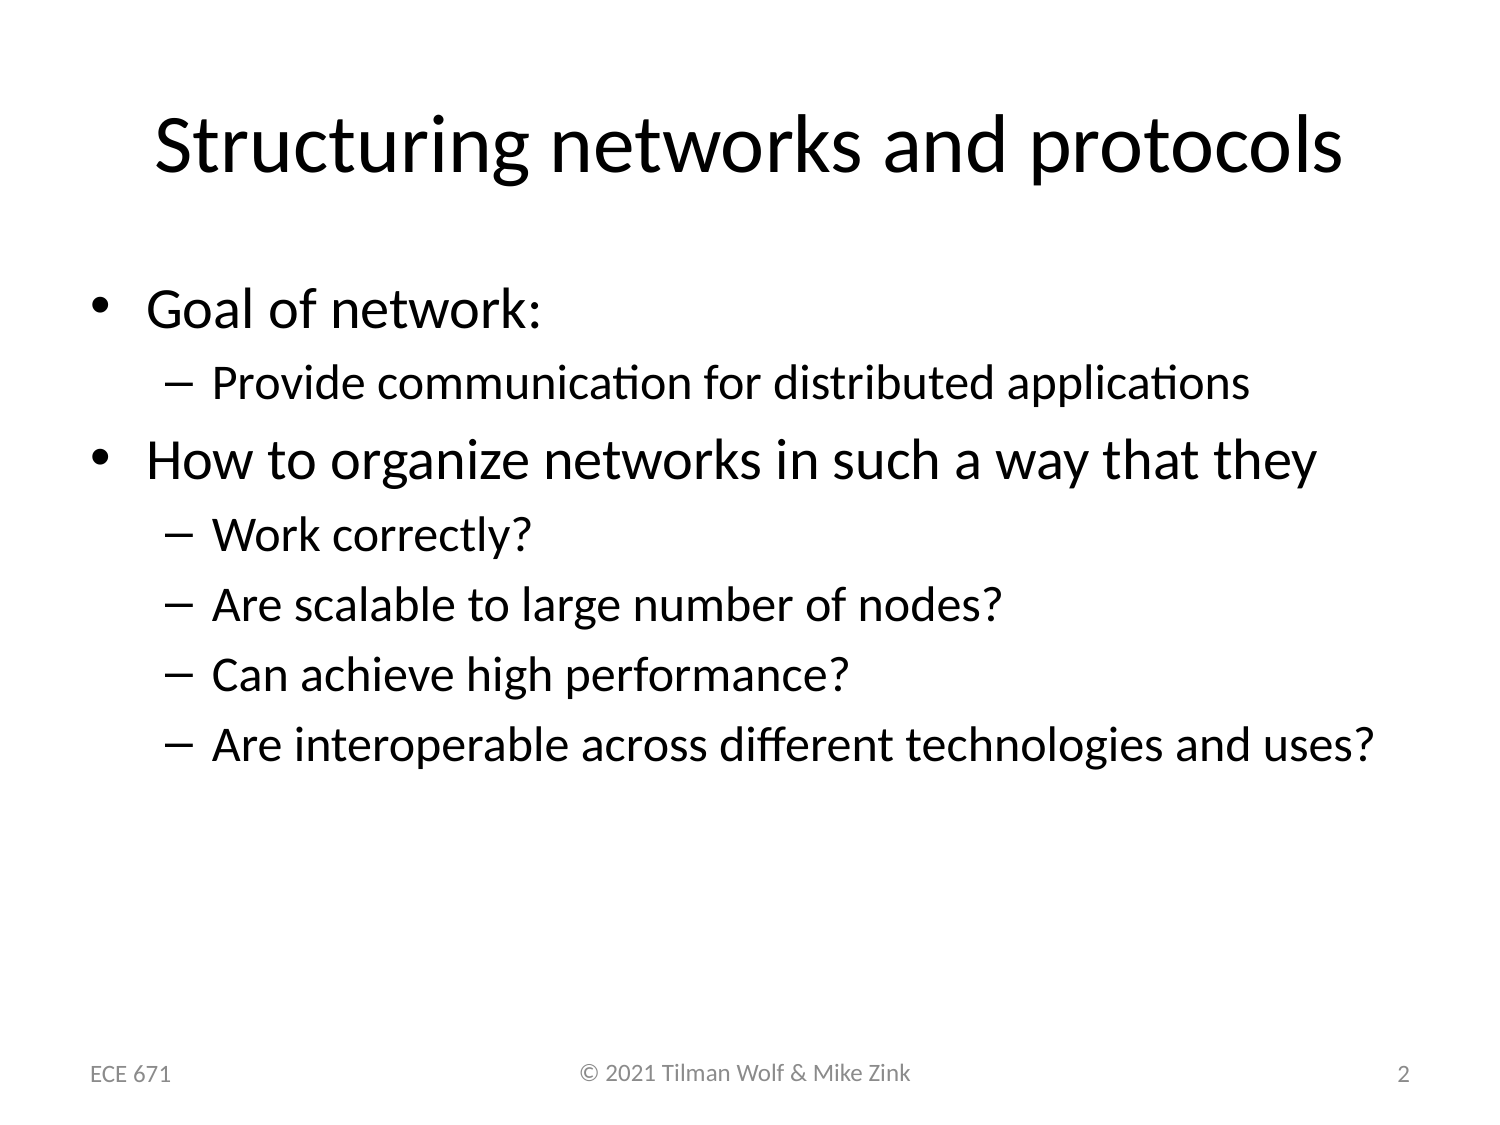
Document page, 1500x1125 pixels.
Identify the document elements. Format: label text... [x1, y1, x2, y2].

slide_number ECE 671 [75, 1042, 425, 1103]
slide_number 2 [1074, 1042, 1425, 1103]
title Structuring networks and protocols [75, 45, 1425, 233]
list Goal of network: Provide communication for distributed applications How to organize networks in such a way that they Work correctly? Are scalable to large number of nodes? Can achieve high performance? Are interoperable across different technologies and uses? [75, 262, 1425, 1005]
